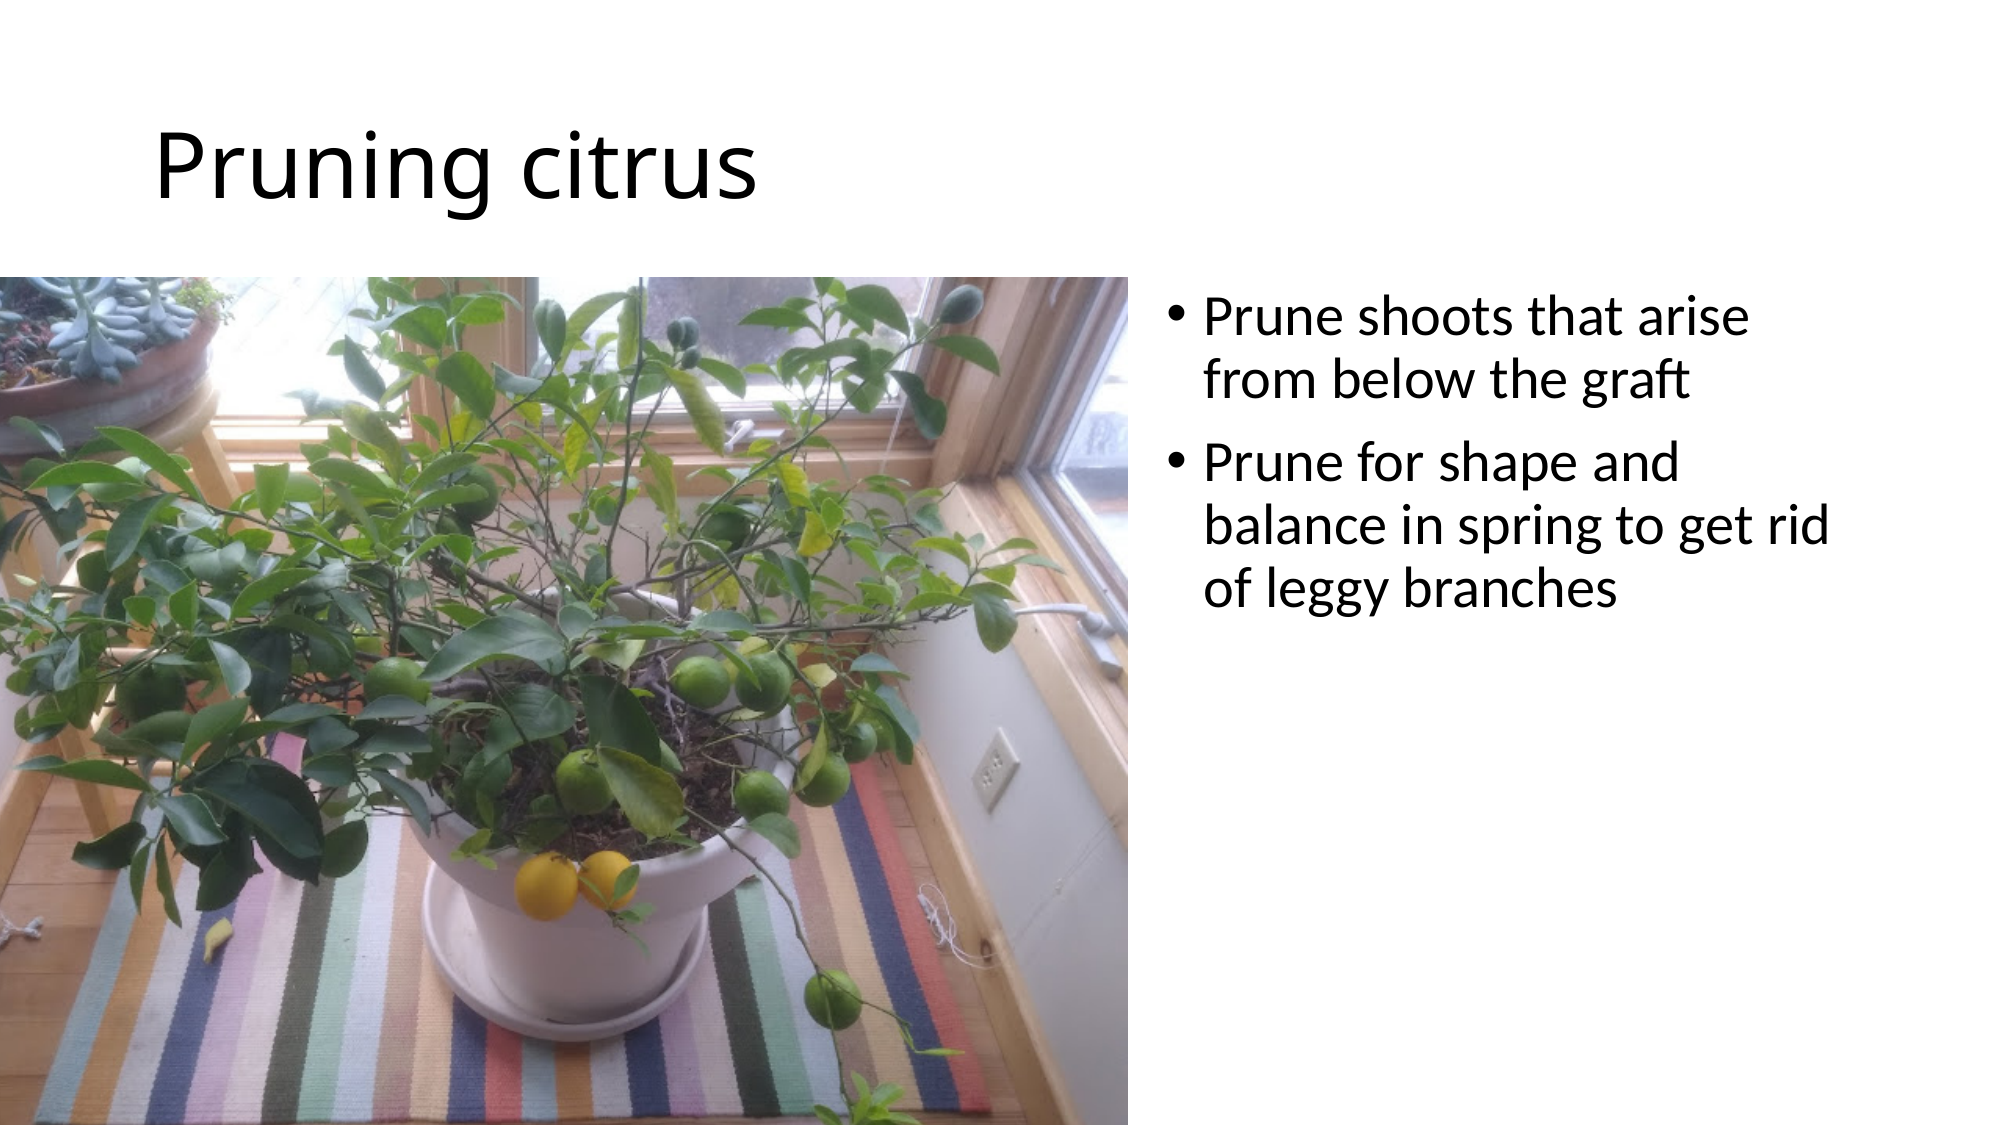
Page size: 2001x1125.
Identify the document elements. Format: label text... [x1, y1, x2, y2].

title Pruning citrus [137, 59, 1863, 278]
list Prune shoots that arise from below the graft Prune for shape and balance in spring to get rid of leggy branches [1151, 277, 1887, 882]
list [0, 277, 1128, 1125]
